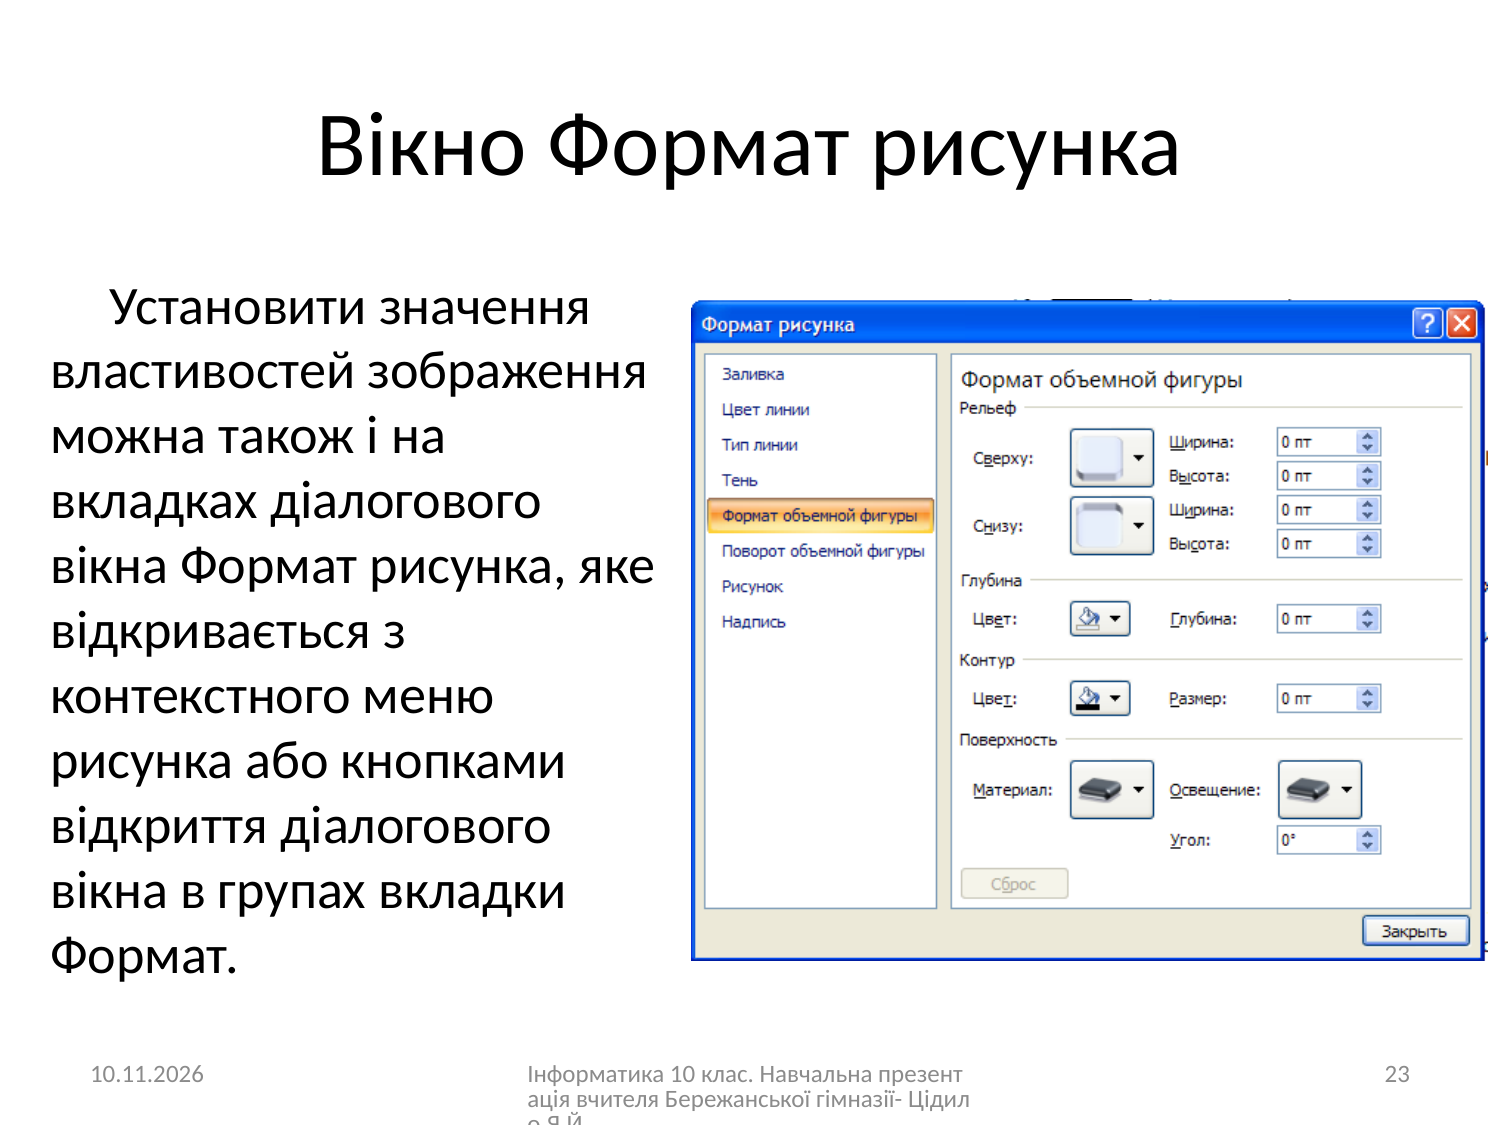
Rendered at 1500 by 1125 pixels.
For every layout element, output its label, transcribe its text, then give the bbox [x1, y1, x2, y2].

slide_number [75, 1042, 425, 1103]
list Установити значення властивостей зображення можна також і на вкладках діалогового вікна Формат рисунка, яке відкривається з контекстного меню рисунка або кнопками відкриття діалогового вікна в групах вкладки Формат. [35, 262, 680, 1005]
title Вікно Формат рисунка [75, 45, 1425, 233]
slide_number 23 [1074, 1042, 1425, 1103]
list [691, 298, 1488, 962]
footer Інформатика 10 клас. Навчальна презентація вчителя Бережанської гімназії- Цідило Я.Й. [512, 1042, 988, 1103]
